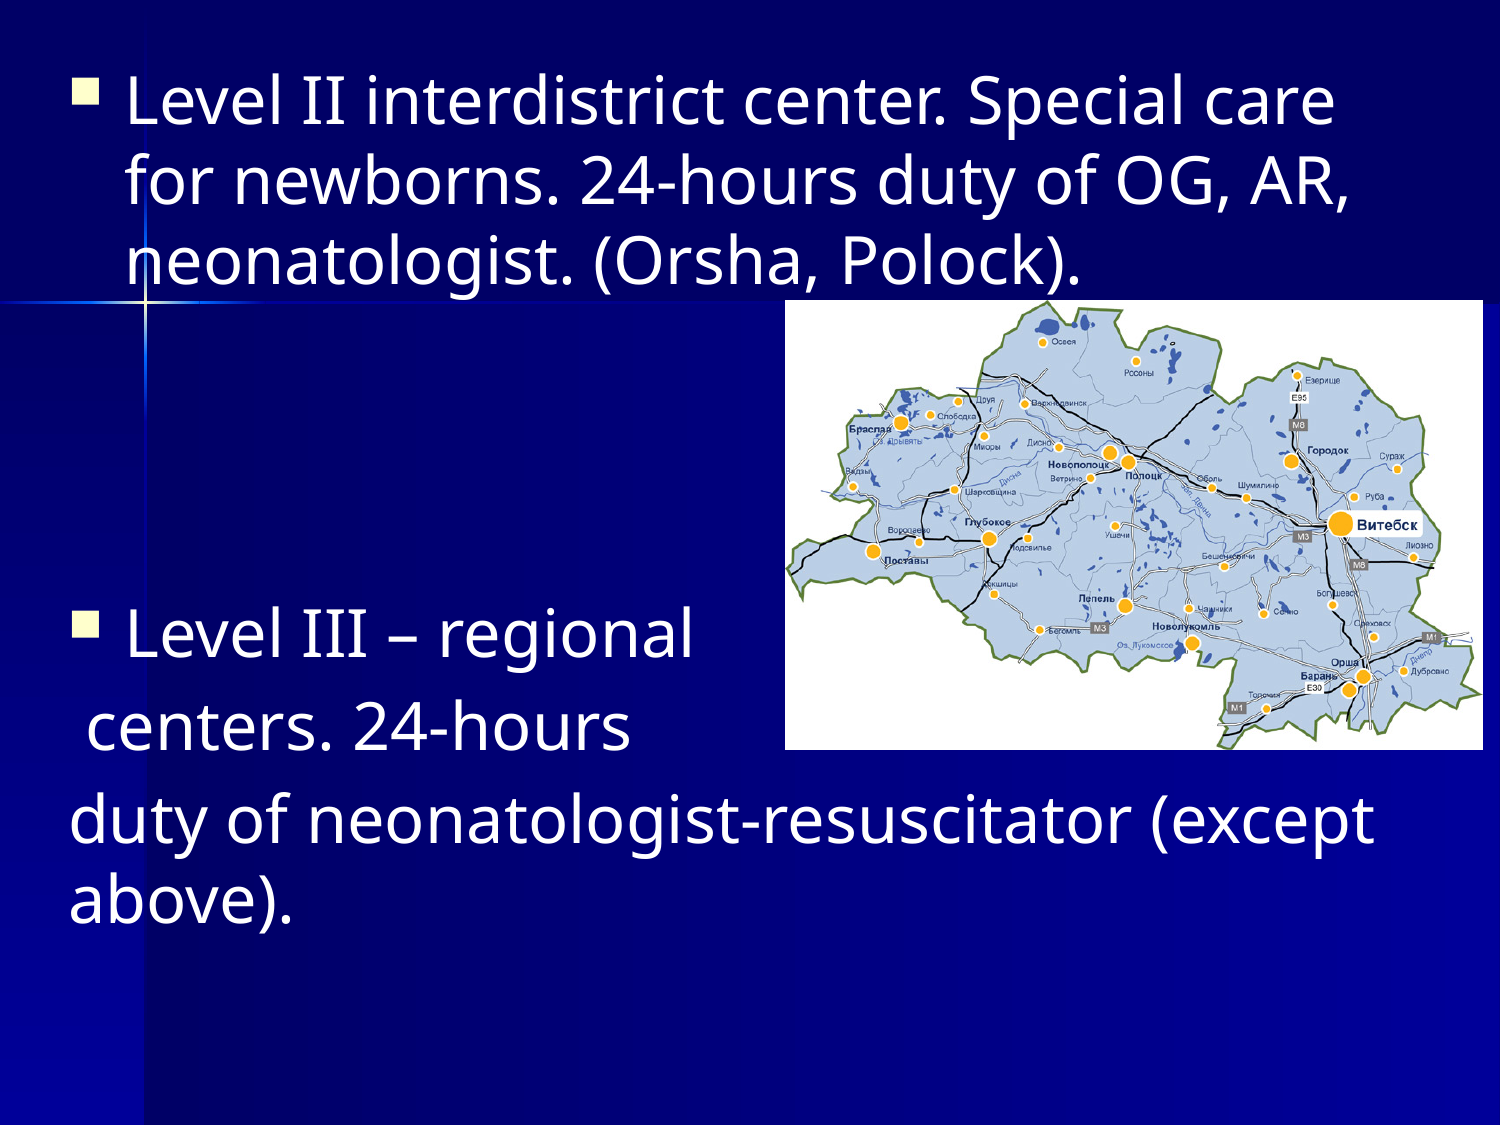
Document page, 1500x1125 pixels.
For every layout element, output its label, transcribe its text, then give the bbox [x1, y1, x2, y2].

picture [785, 300, 1483, 750]
list Level II interdistrict center. Special care for newborns. 24-hours duty of OG, AR, neonatologist. (Orsha, Polock). Level III – regional centers. 24-hours duty of neonatologist-resuscitator (except above). [52, 49, 1413, 1001]
